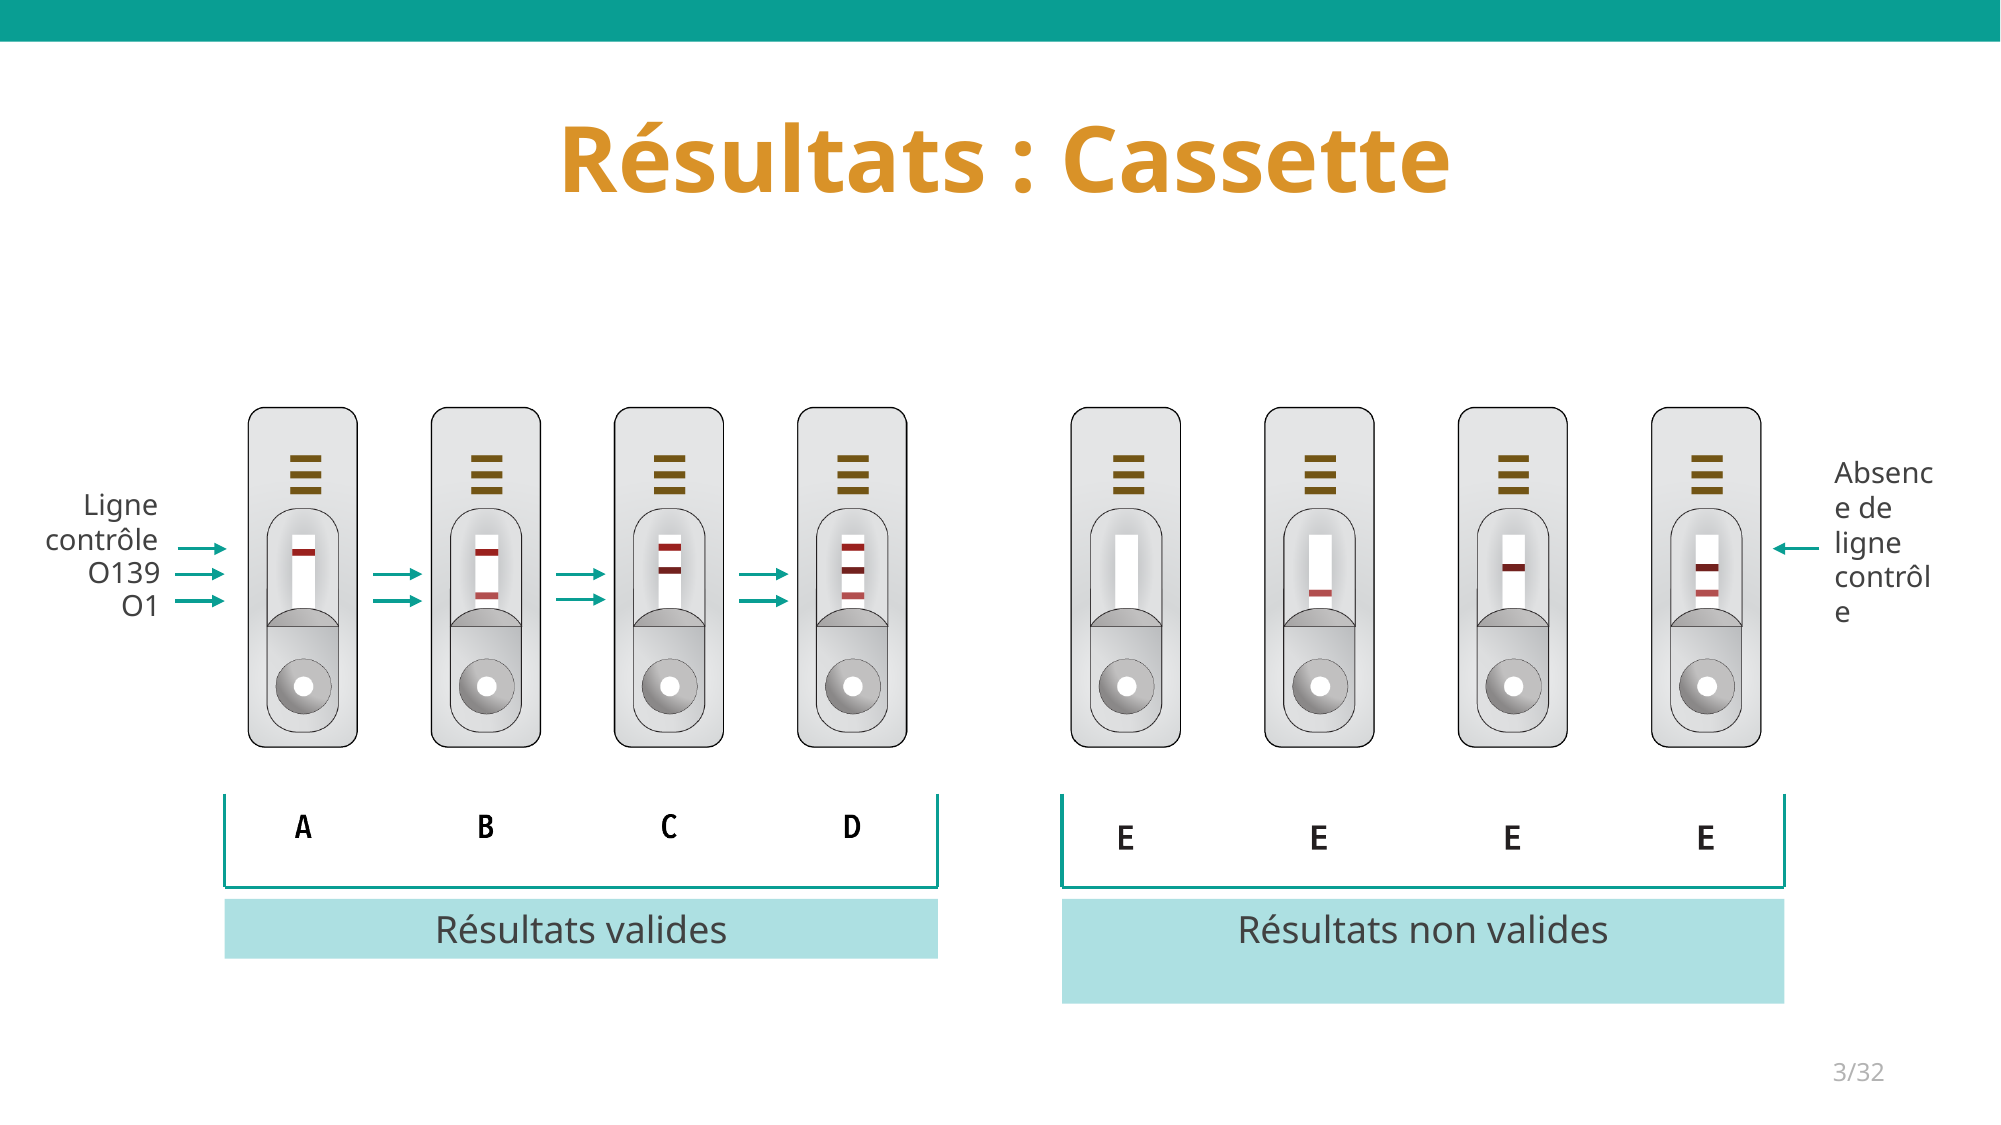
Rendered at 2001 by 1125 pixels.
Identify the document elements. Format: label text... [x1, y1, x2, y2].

text_box O139 [48, 546, 176, 597]
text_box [224, 793, 939, 888]
title Résultats : Cassette [143, 54, 1869, 272]
text_box Résultats non valides [1062, 999, 1785, 1004]
text_box 3/32 [1449, 1042, 1900, 1103]
text_box Ligne contrôle [0, 478, 174, 559]
picture [196, 205, 1785, 999]
text_box O1 [0, 579, 176, 630]
text_box Absence de ligne contrôle [1819, 446, 1962, 572]
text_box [1061, 793, 1785, 888]
